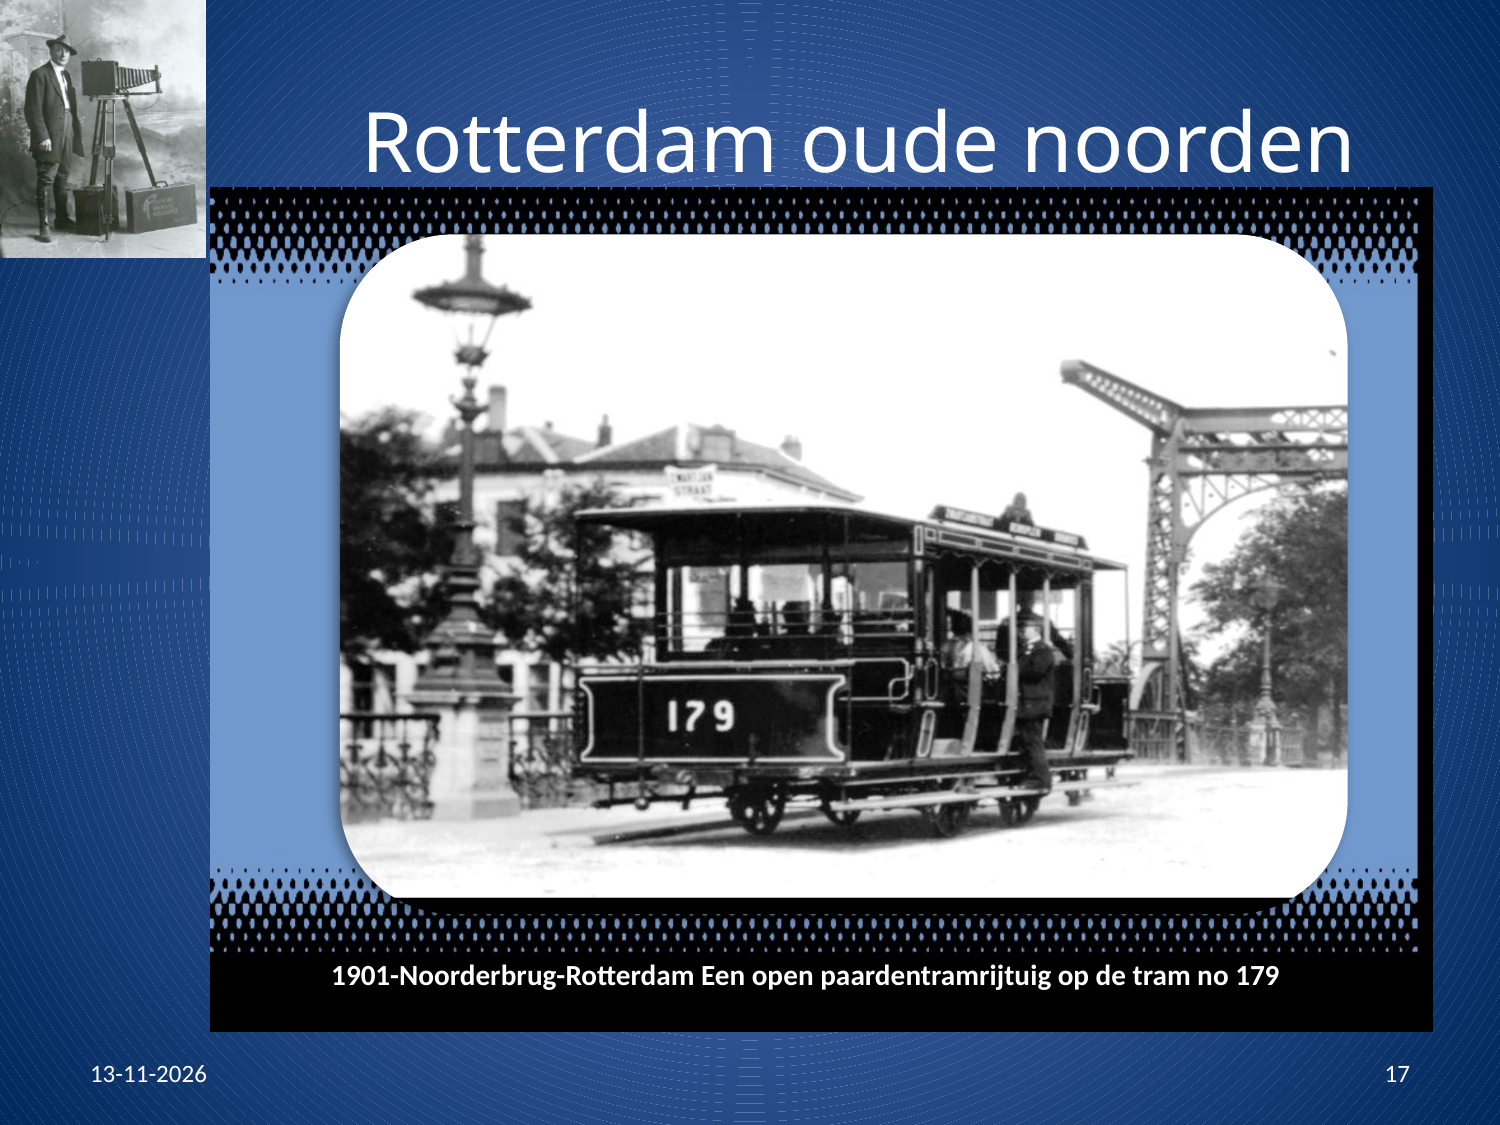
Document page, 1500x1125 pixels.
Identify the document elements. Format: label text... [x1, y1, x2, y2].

title Rotterdam oude noorden [211, 45, 1425, 185]
picture [210, 187, 1433, 1032]
picture [0, 0, 206, 258]
slide_number 17 [1074, 1042, 1425, 1103]
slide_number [75, 1042, 425, 1103]
